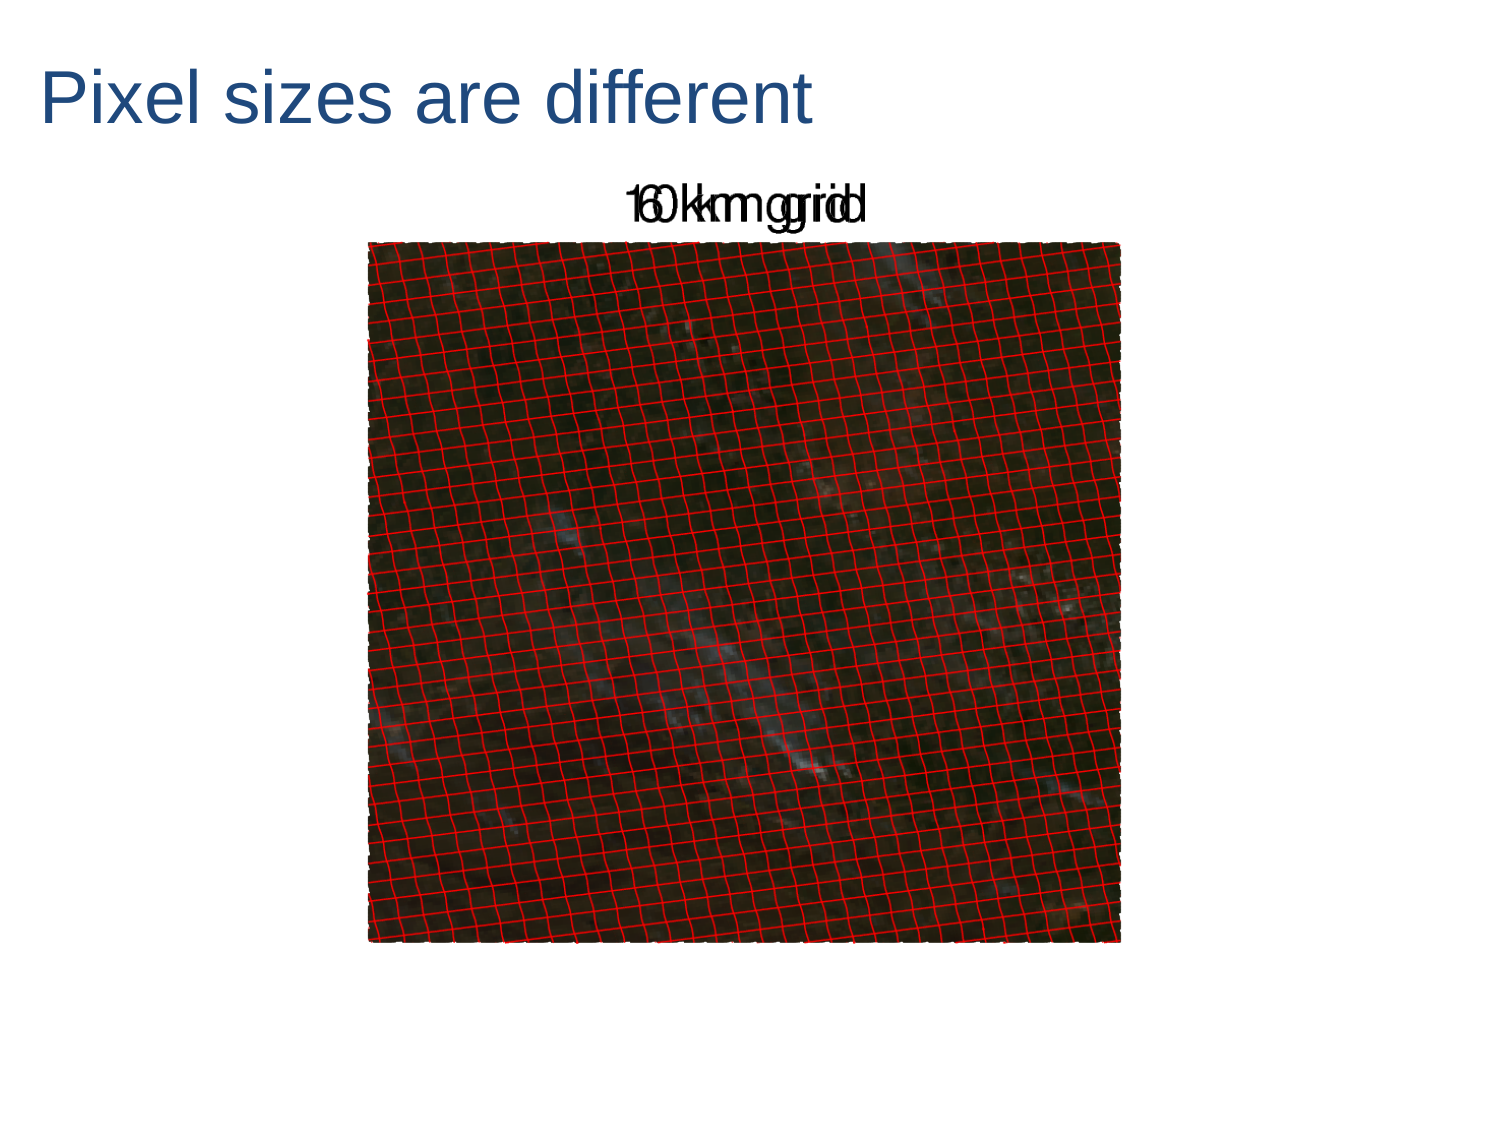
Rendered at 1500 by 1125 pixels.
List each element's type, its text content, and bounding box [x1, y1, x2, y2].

title Pixel sizes are different [24, 0, 1375, 188]
picture [324, 174, 1164, 1014]
